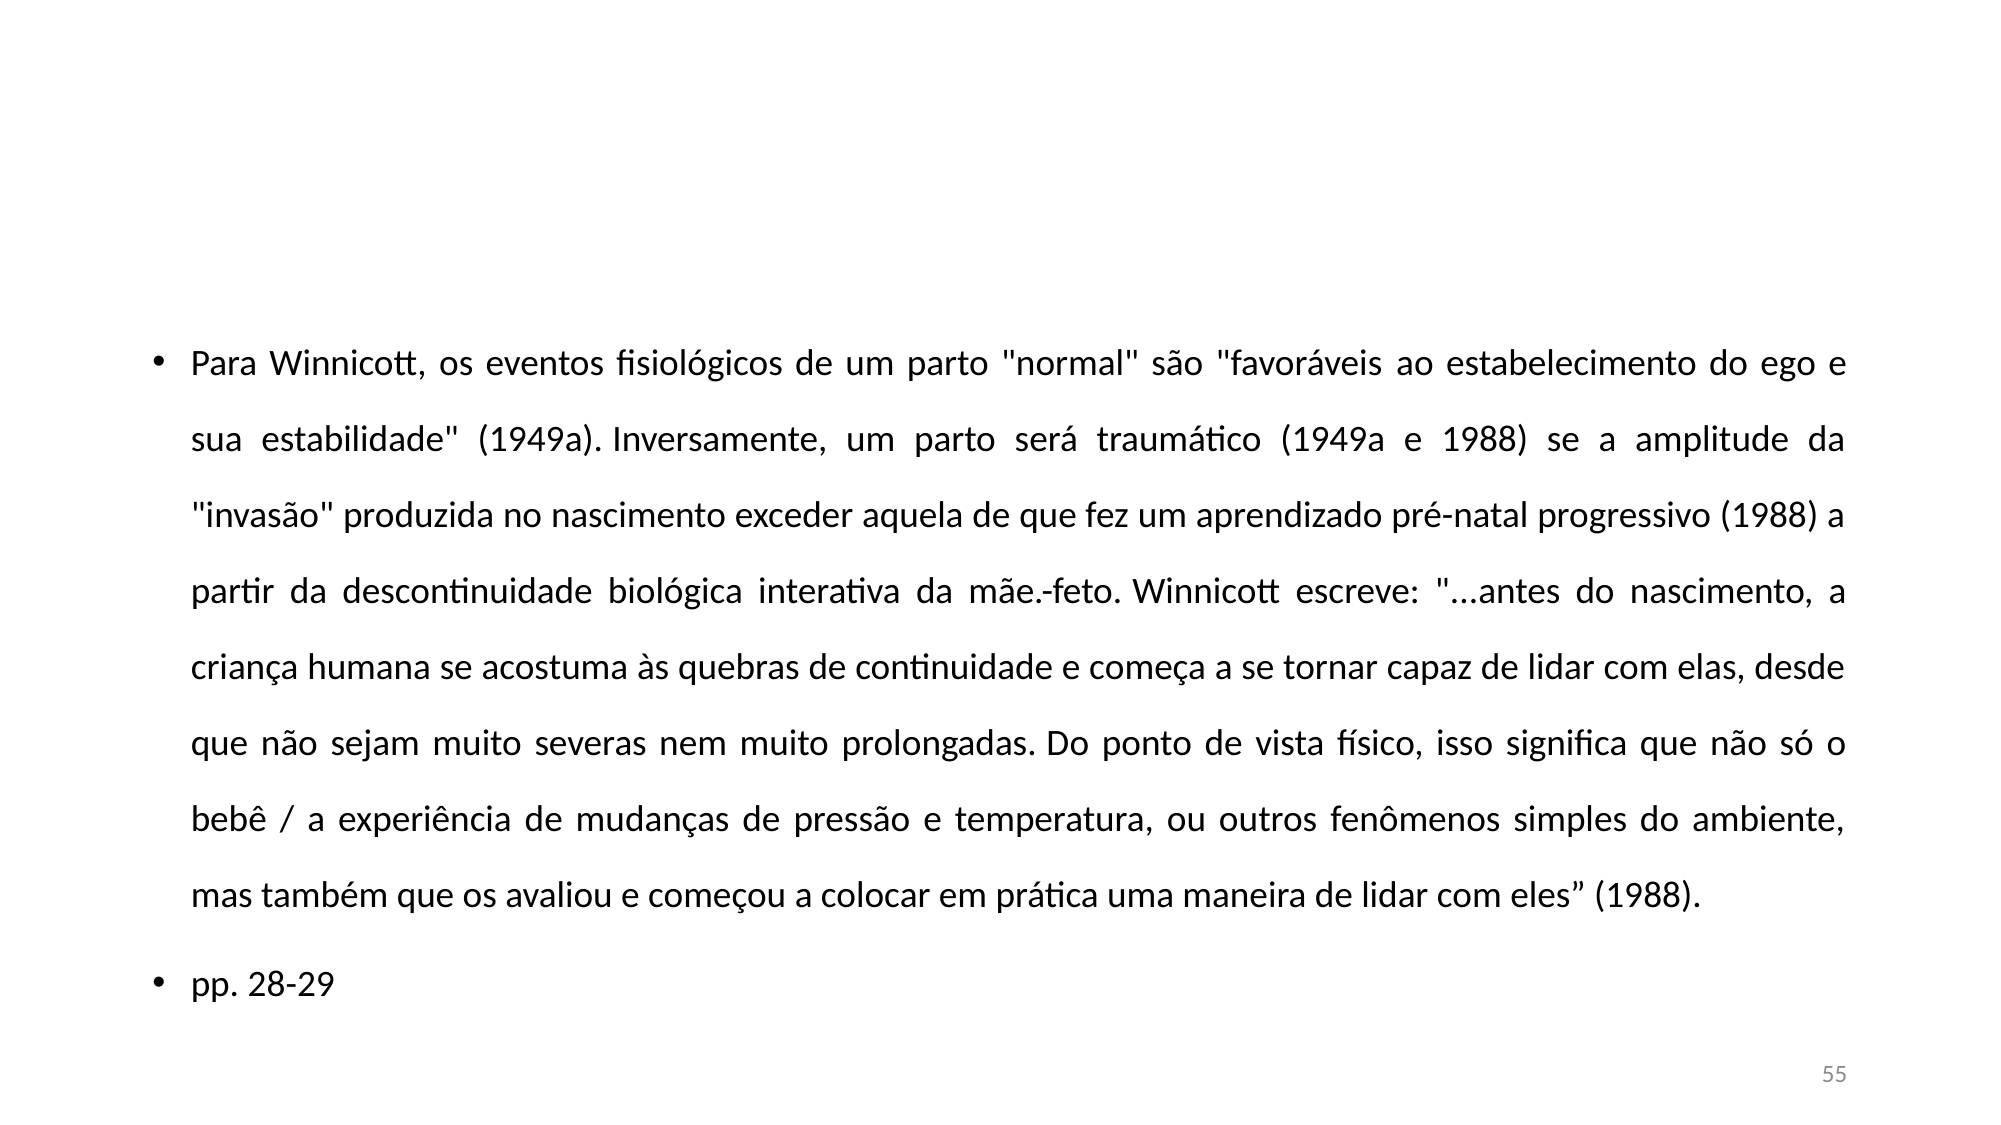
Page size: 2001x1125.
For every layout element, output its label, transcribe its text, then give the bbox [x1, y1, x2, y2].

list Para Winnicott, os eventos fisiológicos de um parto "normal" são "favoráveis ​​ao estabelecimento do ego e sua estabilidade" (1949a). Inversamente, um parto será traumático (1949a e 1988) se a amplitude da "invasão" produzida no nascimento exceder aquela de que fez um aprendizado pré-natal progressivo (1988) a partir da descontinuidade biológica interativa da mãe.-feto. Winnicott escreve: "...antes do nascimento, a criança humana se acostuma às quebras de continuidade e começa a se tornar capaz de lidar com elas, desde que não sejam muito severas nem muito prolongadas. Do ponto de vista físico, isso significa que não só o bebê / a experiência de mudanças de pressão e temperatura, ou outros fenômenos simples do ambiente, mas também que os avaliou e começou a colocar em prática uma maneira de lidar com eles” (1988). pp. 28-29 [137, 299, 1863, 1014]
slide_number 55 [1412, 1042, 1863, 1103]
